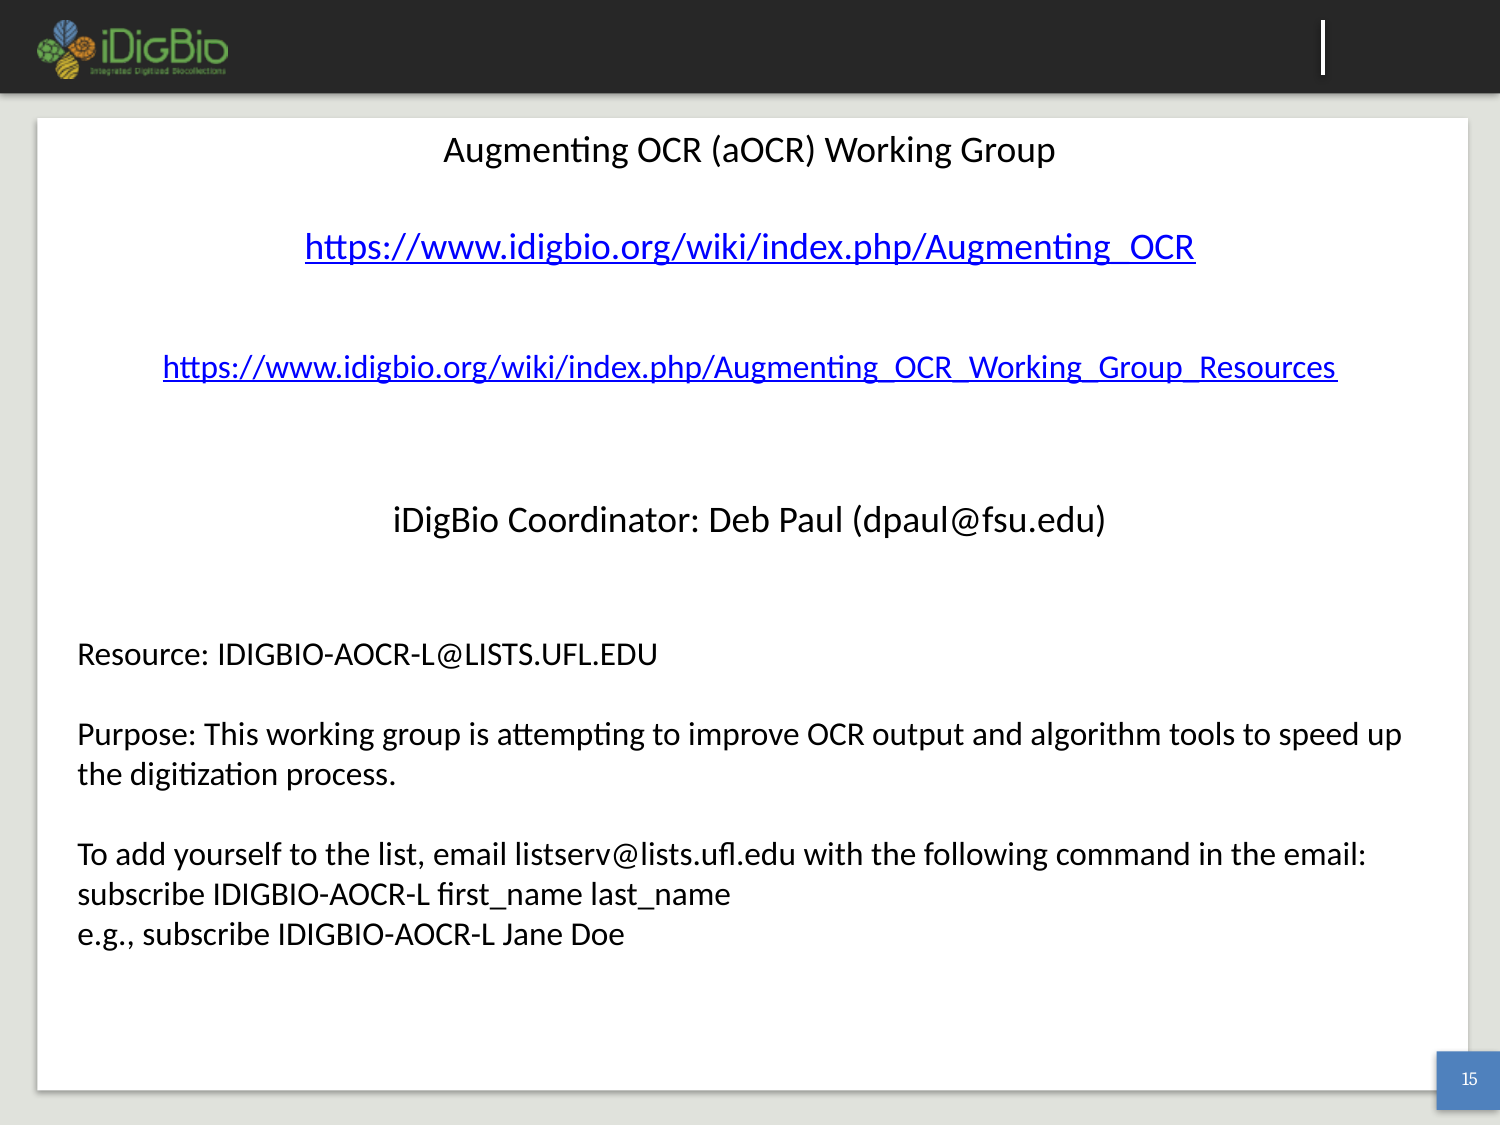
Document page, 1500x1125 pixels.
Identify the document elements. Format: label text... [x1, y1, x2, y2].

picture [37, 20, 228, 79]
text_box iDigBio Coordinator: Deb Paul (dpaul@fsu.edu) [62, 487, 1438, 548]
text_box https://www.idigbio.org/wiki/index.php/Augmenting_OCR_Working_Group_Resources [62, 337, 1438, 393]
text_box Augmenting OCR (aOCR) Working Group [62, 117, 1438, 177]
text_box https://www.idigbio.org/wiki/index.php/Augmenting_OCR [62, 214, 1438, 274]
text_box Resource: IDIGBIO-AOCR-L@LISTS.UFL.EDU Purpose: This working group is attempting to improve OCR output and algorithm tools to speed up the digitization process. To add yourself to the list, email listserv@lists.ufl.edu with the following command in the email: subscribe IDIGBIO-AOCR-L first_name last_name e.g., subscribe IDIGBIO-AOCR-L Jane Doe [62, 624, 1438, 999]
